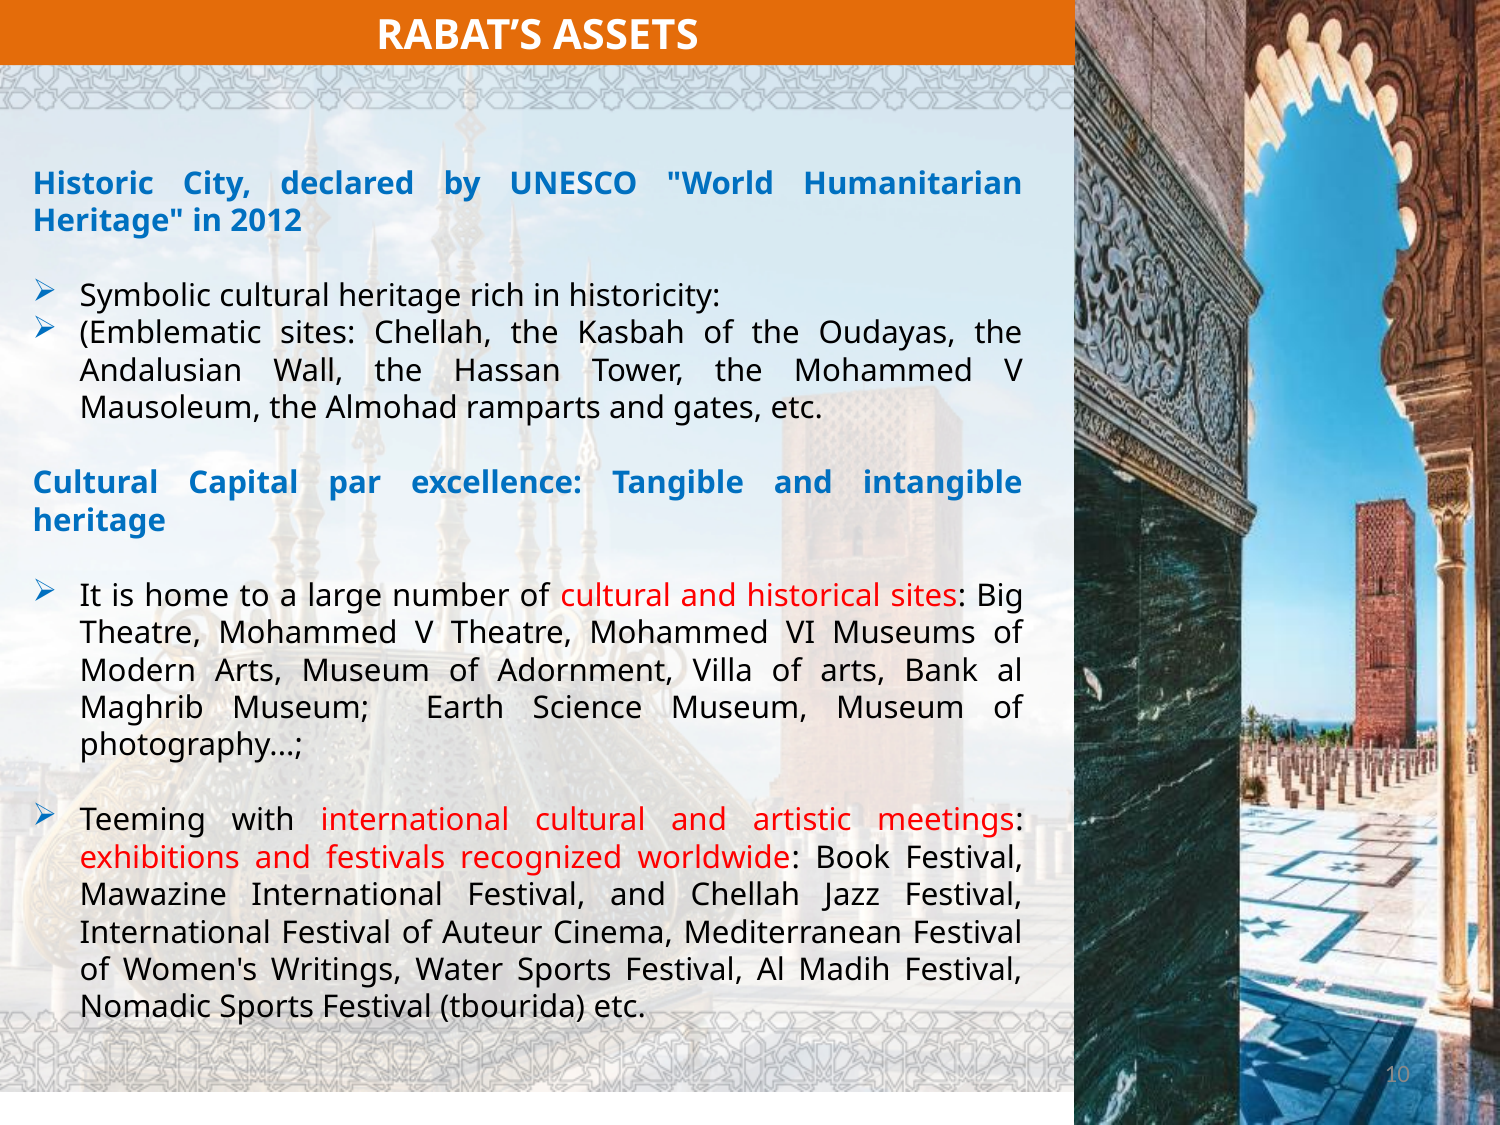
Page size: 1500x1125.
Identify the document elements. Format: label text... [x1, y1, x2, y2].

text_box RABAT’S ASSETS [0, 0, 1072, 66]
picture [0, 0, 1500, 1125]
text_box Historic City, declared by UNESCO "World Humanitarian Heritage" in 2012 Symbolic cultural heritage rich in historicity: (Emblematic sites: Chellah, the Kasbah of the Oudayas, the Andalusian Wall, the Hassan Tower, the Mohammed V Mausoleum, the Almohad ramparts and gates, etc. Cultural Capital par excellence: Tangible and intangible heritage It is home to a large number of cultural and historical sites: Big Theatre, Mohammed V Theatre, Mohammed VI Museums of Modern Arts, Museum of Adornment, Villa of arts, Bank al Maghrib Museum; Earth Science Museum, Museum of photography...; Teeming with international cultural and artistic meetings: exhibitions and festivals recognized worldwide: Book Festival, Mawazine International Festival, and Chellah Jazz Festival, International Festival of Auteur Cinema, Mediterranean Festival of Women's Writings, Water Sports Festival, Al Madih Festival, Nomadic Sports Festival (tbourida) etc. [17, 155, 1039, 1032]
